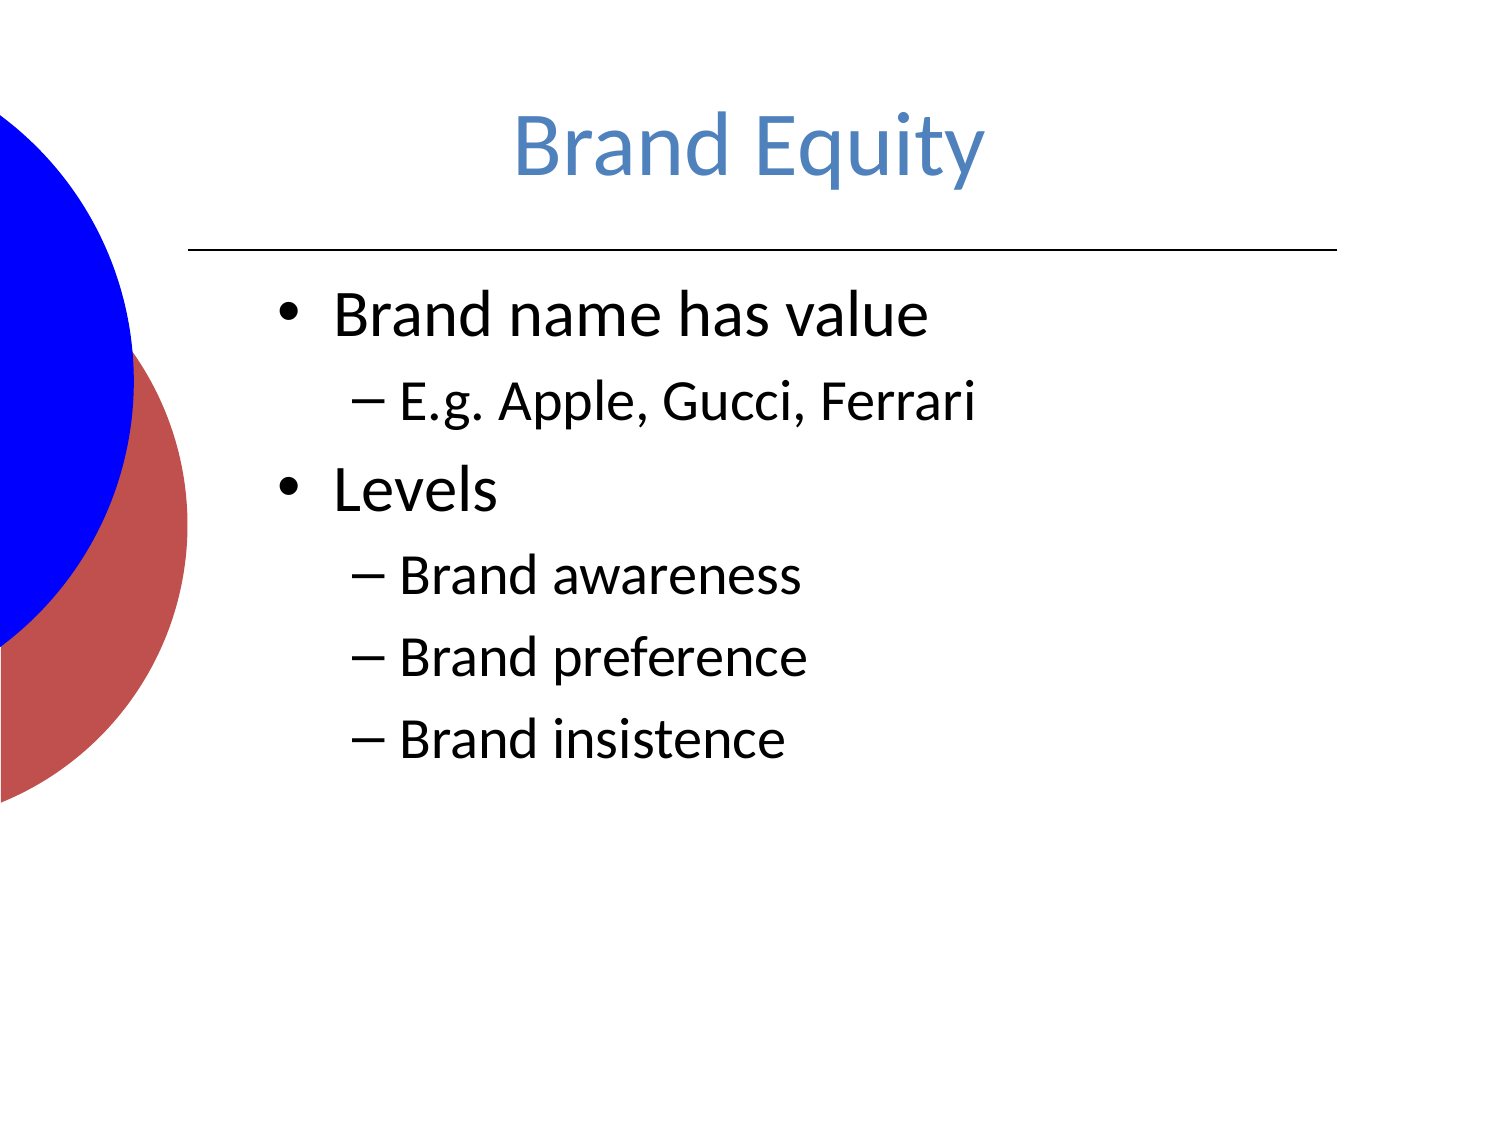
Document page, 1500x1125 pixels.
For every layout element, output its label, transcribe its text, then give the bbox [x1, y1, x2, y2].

list Brand name has value E.g. Apple, Gucci, Ferrari Levels Brand awareness Brand preference Brand insistence [262, 262, 1425, 1005]
title Brand Equity [75, 45, 1425, 233]
